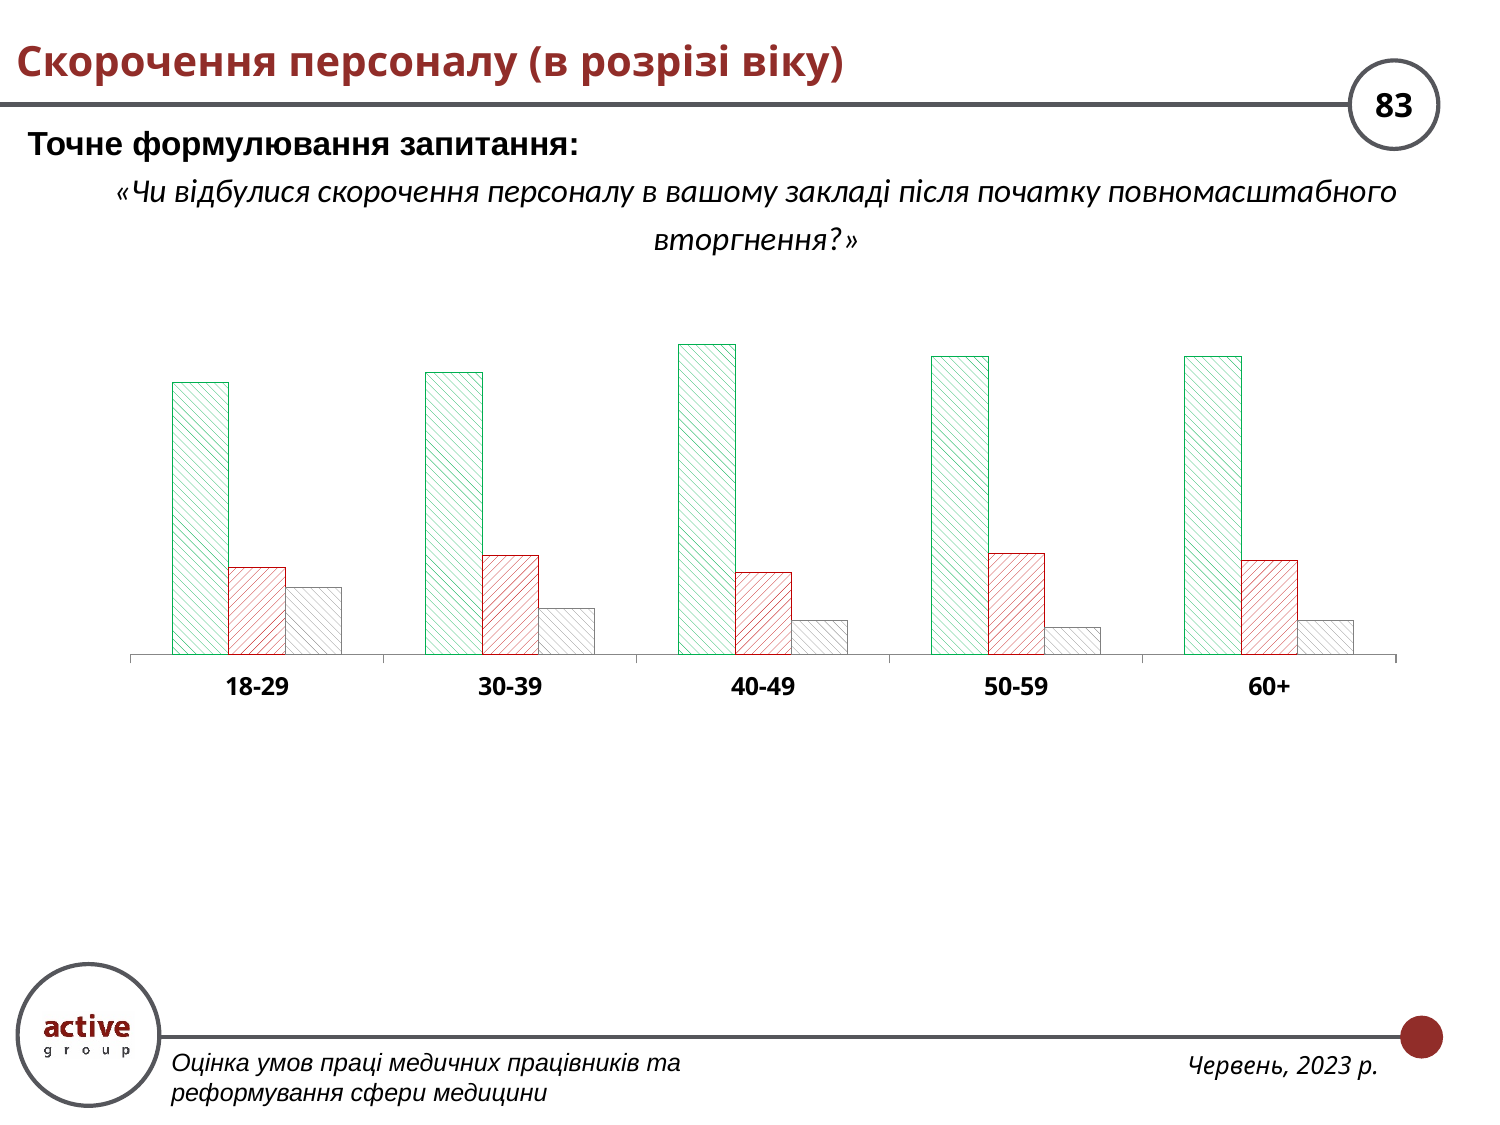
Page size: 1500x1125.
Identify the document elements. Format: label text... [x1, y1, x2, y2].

chart [29, 278, 1424, 953]
title Скорочення персоналу (в розрізі віку) [0, 18, 1337, 100]
text_box Точне формулювання запитання: «Чи відбулися скорочення персоналу в вашому закладі після початку повномасштабного вторгнення?» [12, 106, 1500, 265]
picture [42, 1011, 135, 1059]
